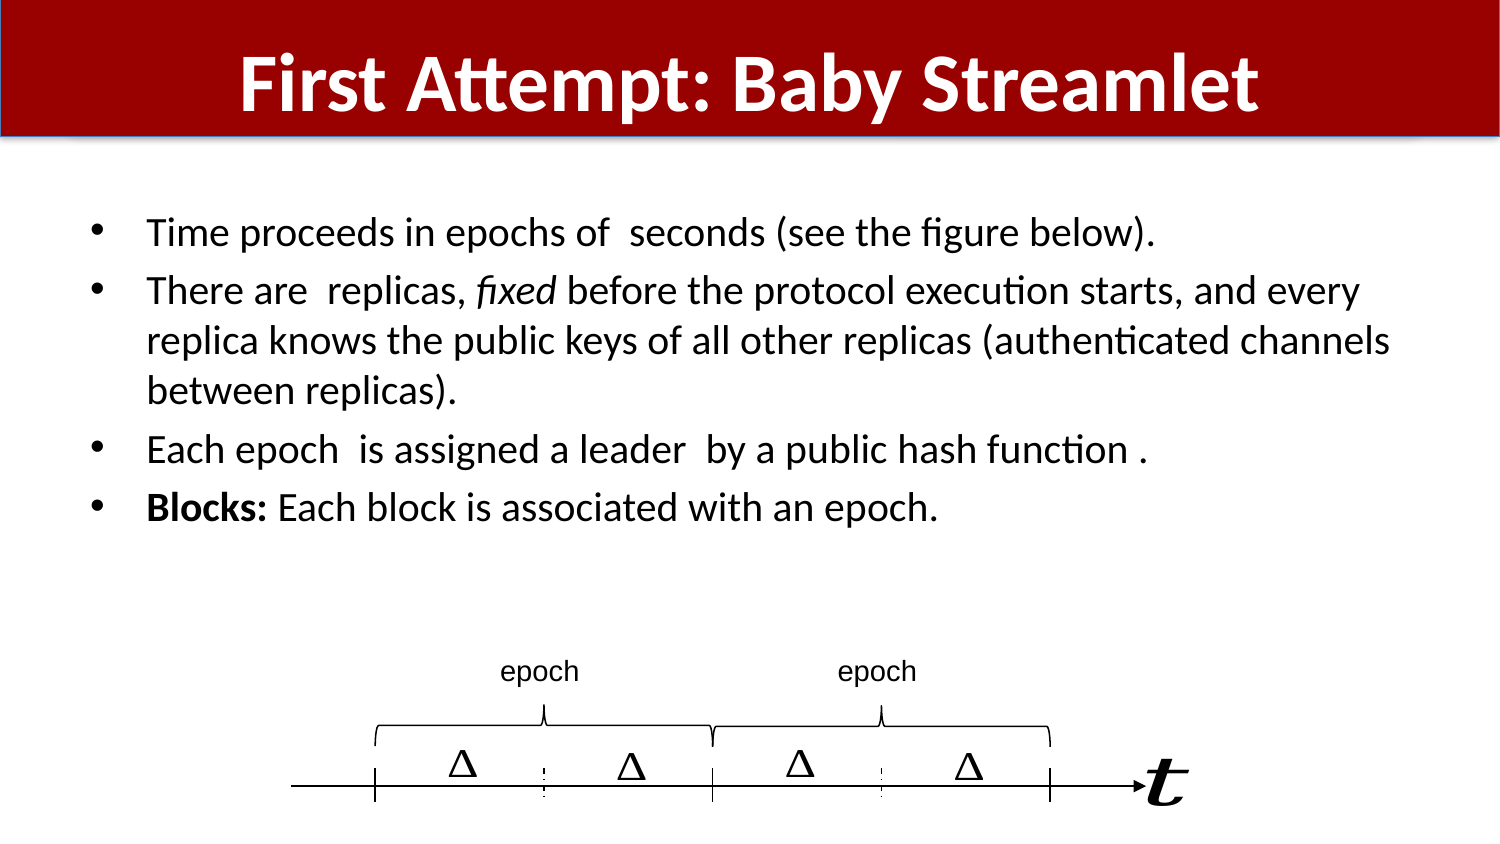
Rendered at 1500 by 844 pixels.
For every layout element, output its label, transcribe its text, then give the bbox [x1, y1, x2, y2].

text_box [711, 705, 1051, 747]
text_box [374, 704, 713, 747]
title First Attempt: Baby Streamlet [75, 20, 1425, 123]
